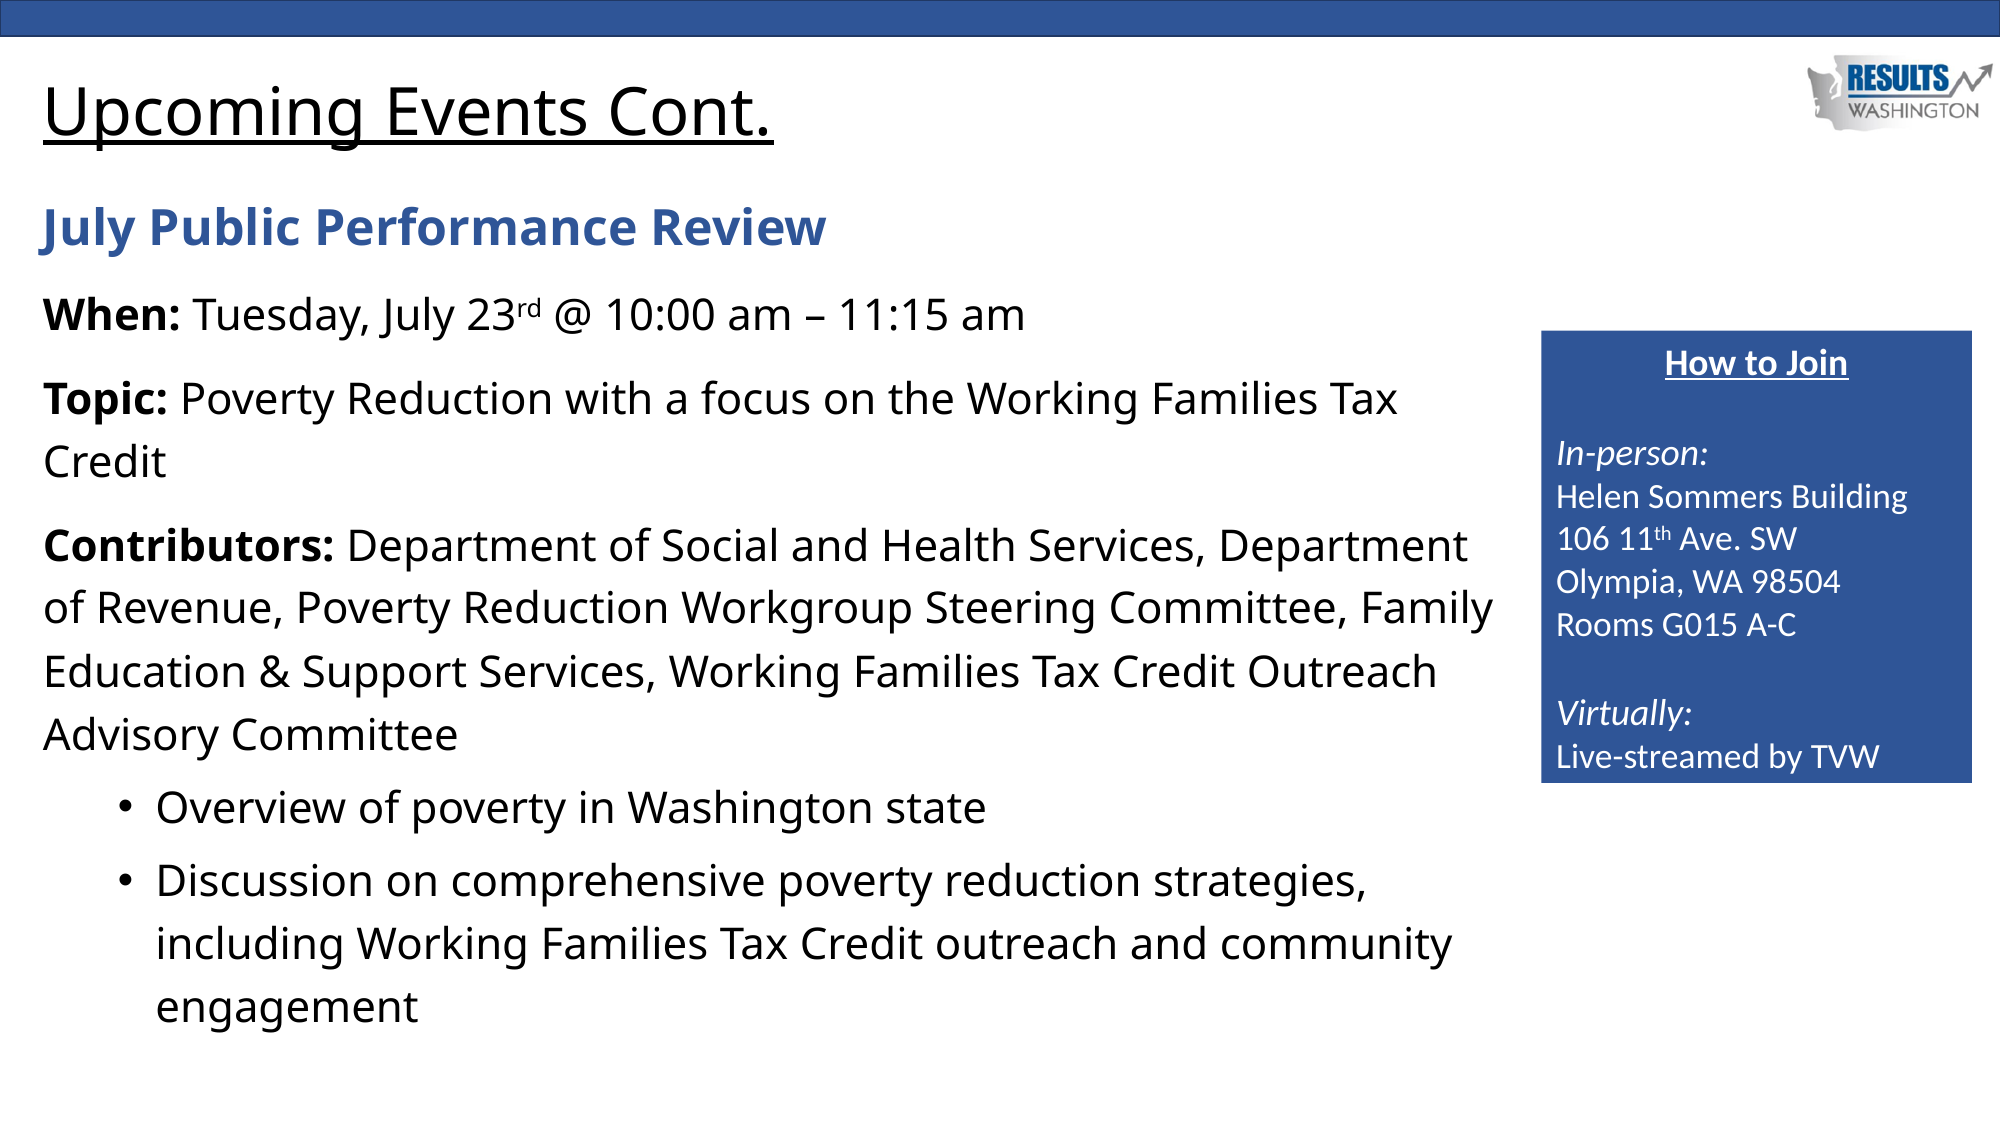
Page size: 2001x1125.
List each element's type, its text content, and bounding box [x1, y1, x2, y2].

picture [1798, 40, 2000, 136]
text_box How to Join In-person: Helen Sommers Building 106 11th Ave. SW Olympia, WA 98504 Rooms G015 A-C Virtually: Live-streamed by TVW [1541, 330, 1972, 783]
text_box [0, 0, 2000, 37]
list July Public Performance Review When: Tuesday, July 23rd @ 10:00 am – 11:15 am Topic: Poverty Reduction with a focus on the Working Families Tax Credit Contributors: Department of Social and Health Services, Department of Revenue, Poverty Reduction Workgroup Steering Committee, Family Education & Support Services, Working Families Tax Credit Outreach Advisory Committee Overview of poverty in Washington state Discussion on comprehensive poverty reduction strategies, including Working Families Tax Credit outreach and community engagement [27, 175, 1528, 1093]
title Upcoming Events Cont. [27, 65, 1753, 162]
